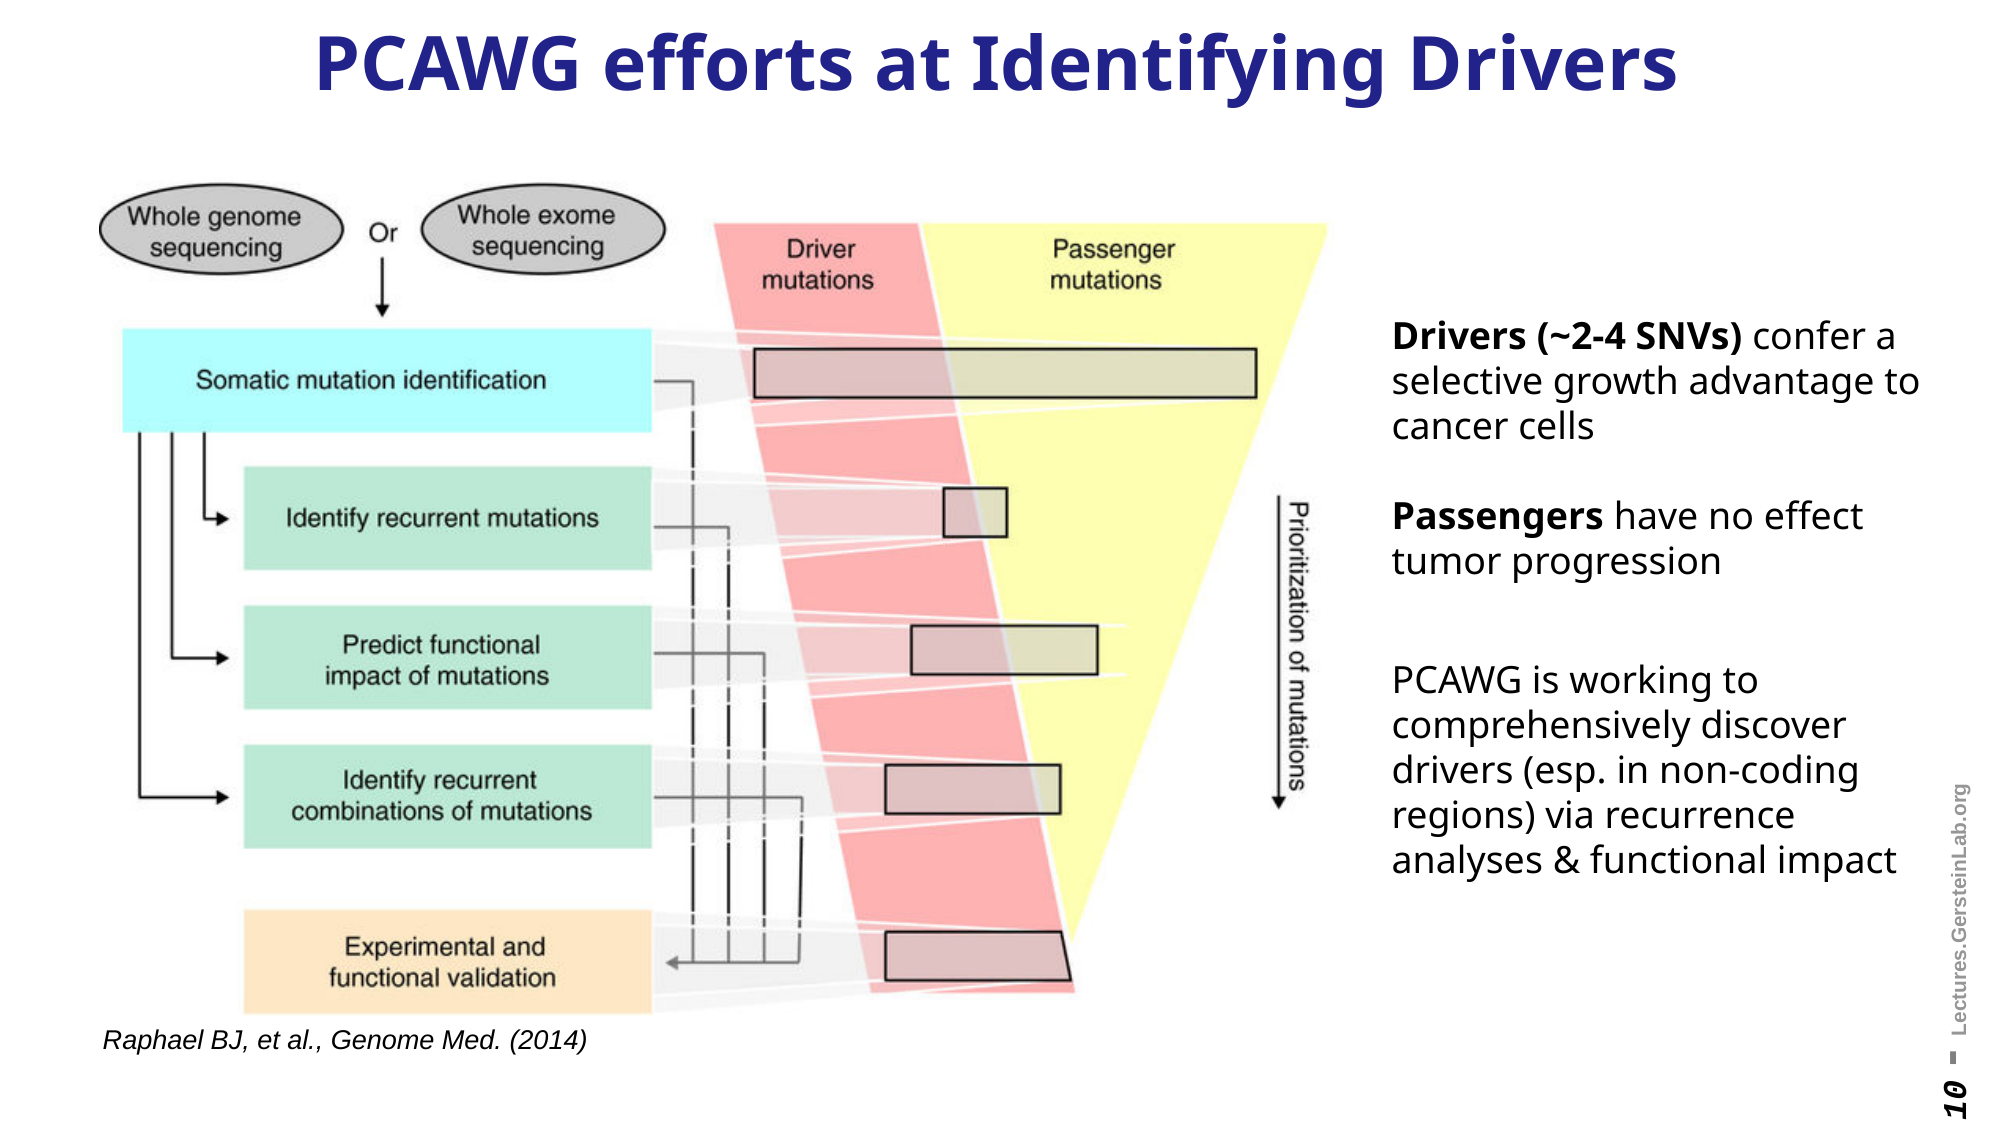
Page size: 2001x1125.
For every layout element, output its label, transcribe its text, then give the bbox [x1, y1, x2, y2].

text_box Raphael BJ, et al., Genome Med. (2014) [87, 1015, 603, 1063]
text_box PCAWG is working to comprehensively discover drivers (esp. in non-coding regions) via recurrence analyses & functional impact [1361, 648, 1948, 889]
text_box Drivers (~2-4 SNVs) confer a selective growth advantage to cancer cells Passengers have no effect tumor progression [1361, 304, 1948, 590]
title PCAWG efforts at Identifying Drivers [117, 0, 1875, 121]
picture [98, 174, 1336, 1016]
